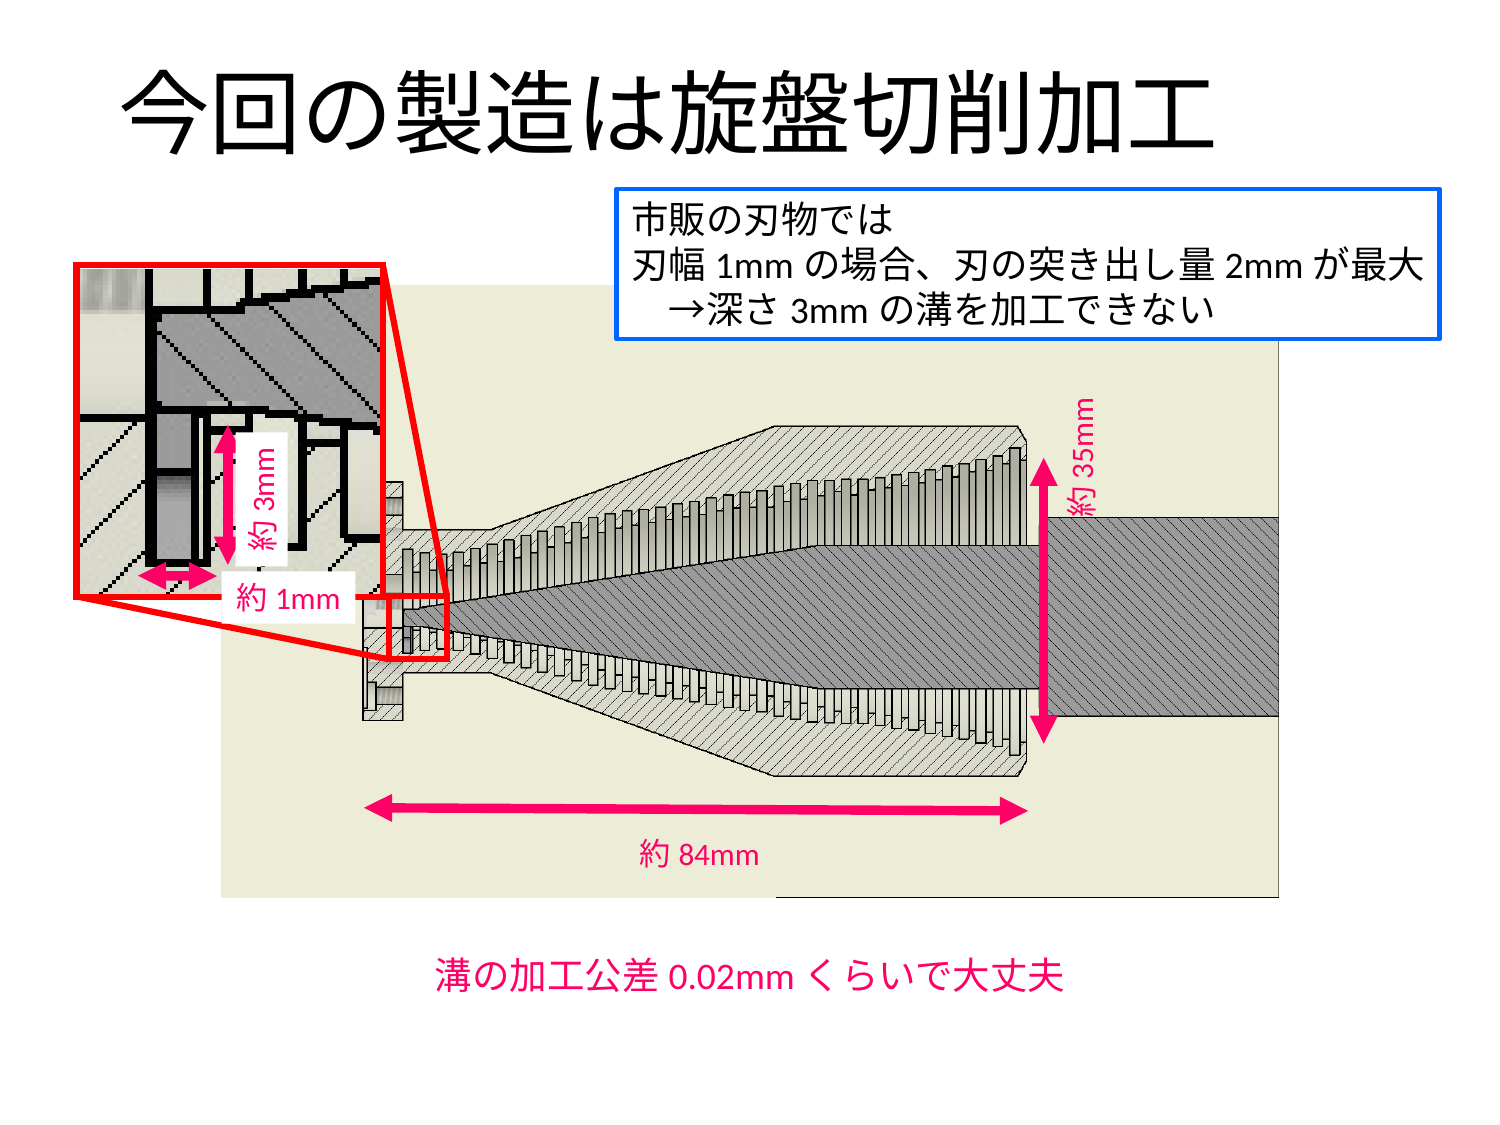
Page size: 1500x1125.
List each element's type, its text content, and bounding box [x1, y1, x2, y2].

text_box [382, 264, 447, 597]
text_box 市販の刃物では 刃幅1mmの場合、刃の突き出し量2mmが最大 →深さ3mmの溝を加工できない [616, 189, 1440, 339]
text_box 溝の加工公差0.02mmくらいで大丈夫 [419, 944, 1081, 1005]
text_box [76, 596, 389, 660]
text_box [75, 264, 382, 598]
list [221, 285, 1279, 898]
title 今回の製造は旋盤切削加工 [103, 59, 1462, 178]
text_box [364, 807, 1029, 811]
picture [79, 269, 382, 596]
